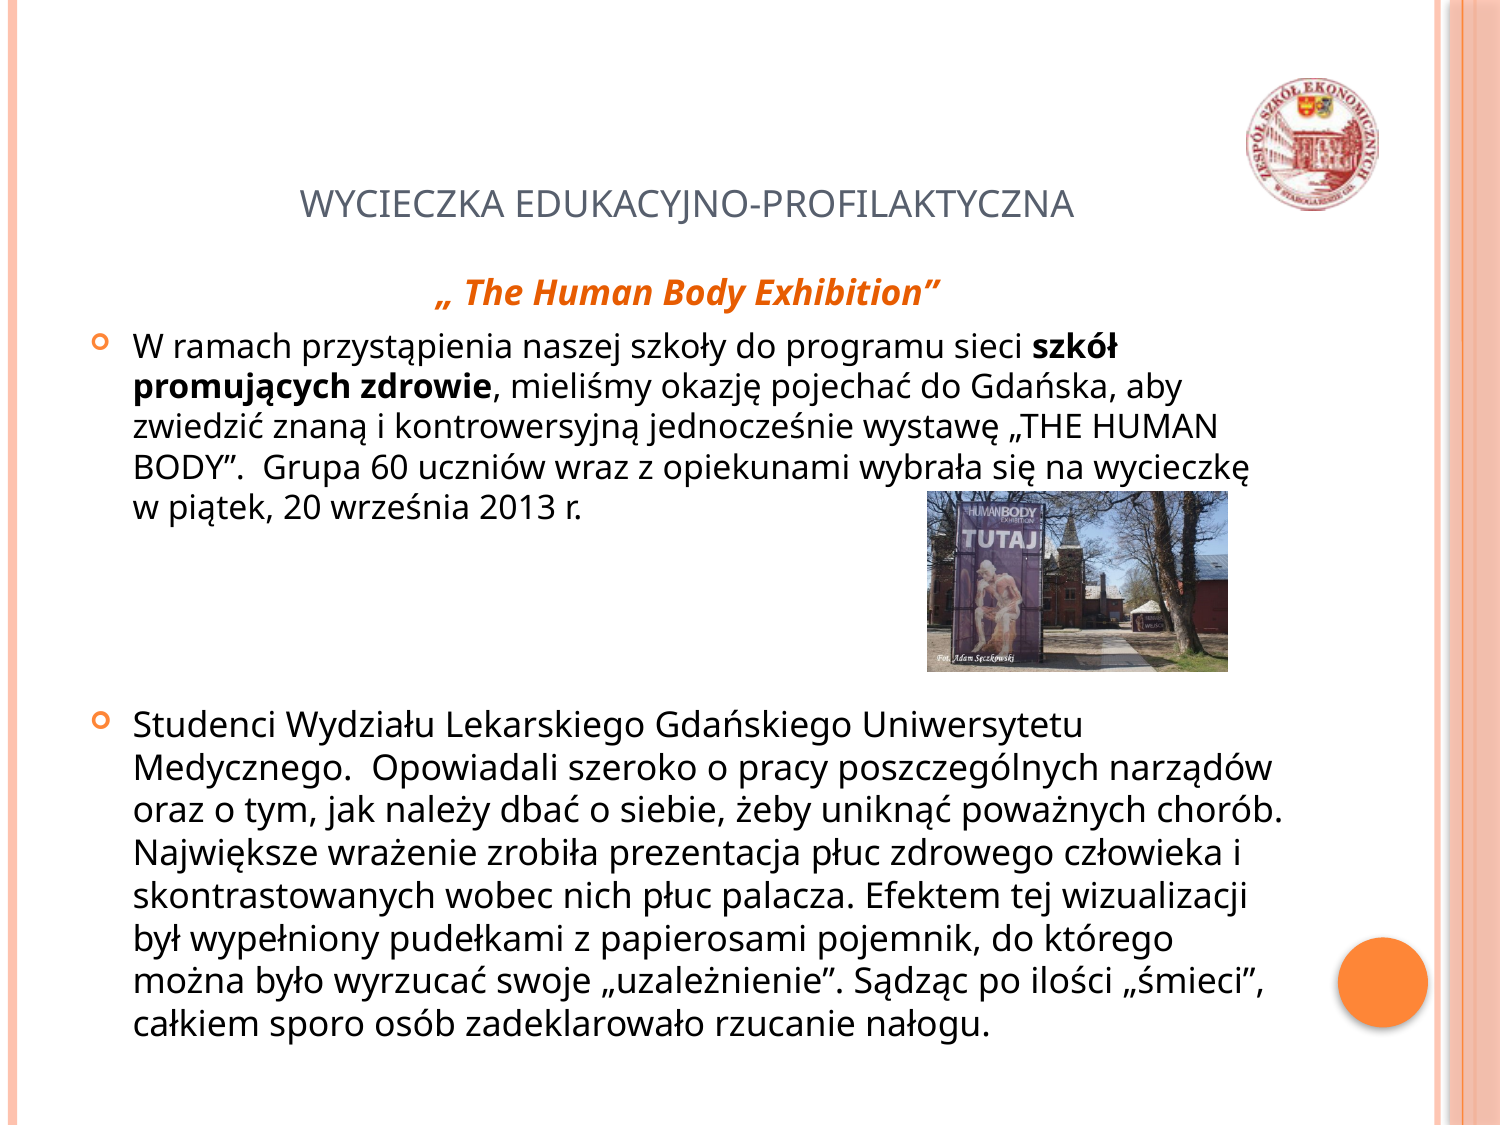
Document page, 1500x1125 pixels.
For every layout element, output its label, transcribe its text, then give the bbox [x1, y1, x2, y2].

title Wycieczka edukacyjno-profilaktyczna [75, 45, 1300, 233]
list „ The Human Body Exhibition” W ramach przystąpienia naszej szkoły do programu sieci szkół promujących zdrowie, mieliśmy okazję pojechać do Gdańska, aby zwiedzić znaną i kontrowersyjną jednocześnie wystawę „THE HUMAN BODY”. Grupa 60 uczniów wraz z opiekunami wybrała się na wycieczkę w piątek, 20 września 2013 r. Studenci Wydziału Lekarskiego Gdańskiego Uniwersytetu Medycznego. Opowiadali szeroko o pracy poszczególnych narządów oraz o tym, jak należy dbać o siebie, żeby uniknąć poważnych chorób. Największe wrażenie zrobiła prezentacja płuc zdrowego człowieka i skontrastowanych wobec nich płuc palacza. Efektem tej wizualizacji był wypełniony pudełkami z papierosami pojemnik, do którego można było wyrzucać swoje „uzależnienie”. Sądząc po ilości „śmieci”, całkiem sporo osób zadeklarowało rzucanie nałogu. [75, 262, 1300, 1062]
picture [926, 491, 1228, 673]
picture [1245, 77, 1380, 212]
